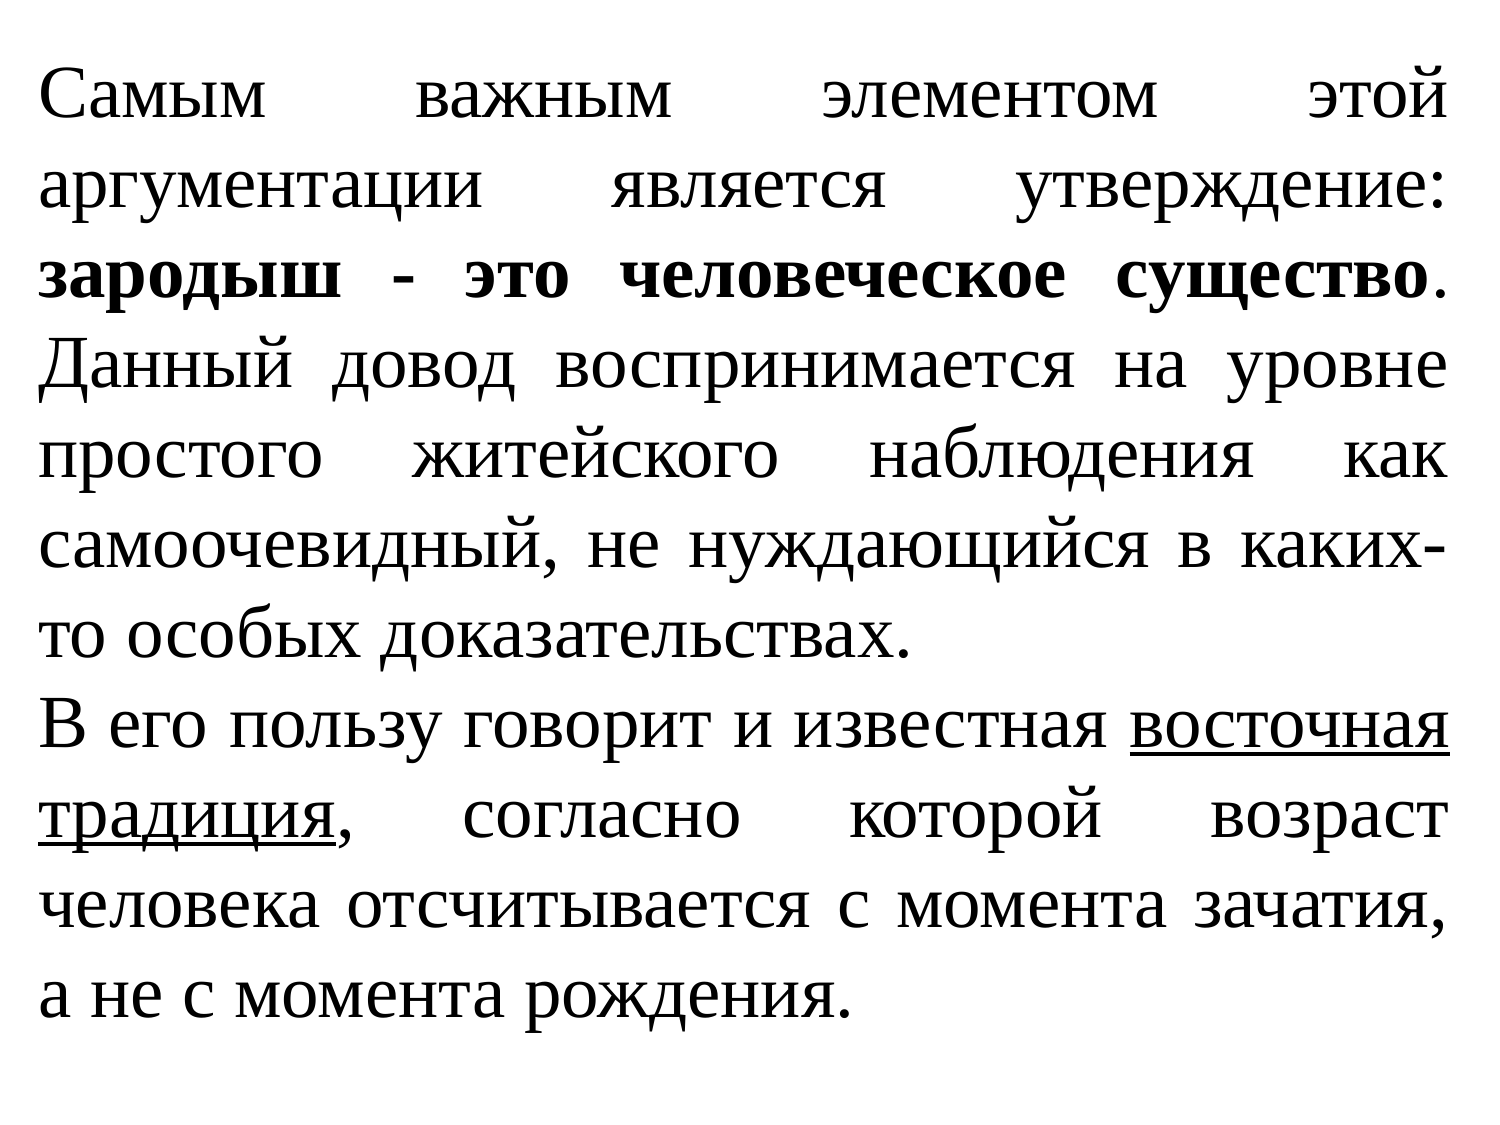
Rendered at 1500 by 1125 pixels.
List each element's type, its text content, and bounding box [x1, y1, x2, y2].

text_box Самым важным элементом этой аргументации является утверждение: зародыш - это человеческое существо. Данный довод воспринимается на уровне простого житейского наблюдения как самоочевидный, не нуждающийся в каких-то особых доказательствах. В его пользу говорит и известная восточная традиция, согласно которой возраст человека отсчитывается с момента зачатия, а не с момента рождения. [23, 35, 1465, 1040]
